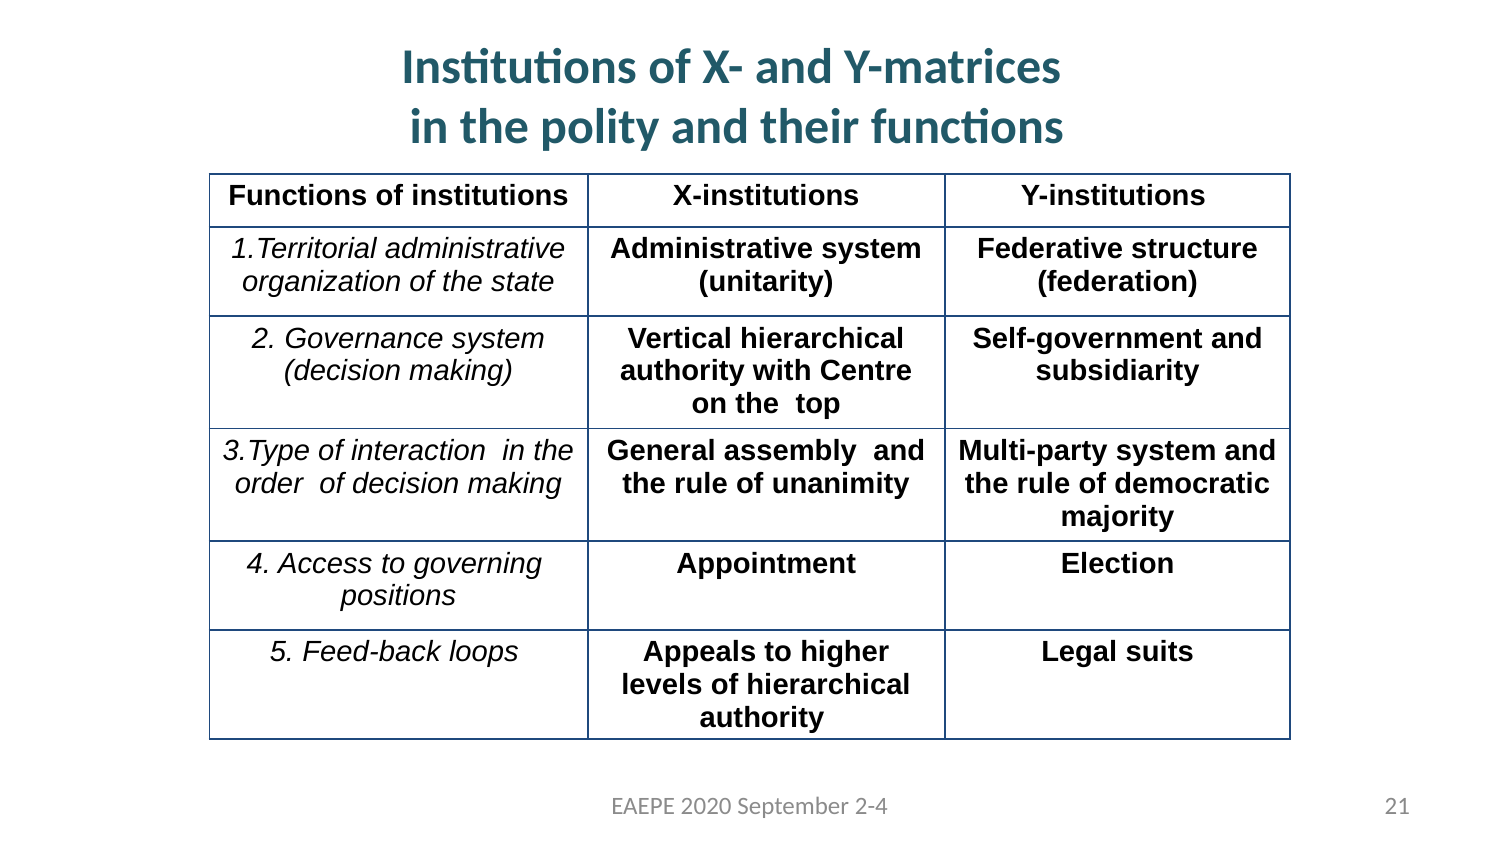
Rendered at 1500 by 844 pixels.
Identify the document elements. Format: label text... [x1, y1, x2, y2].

table_cell Administrative system (unitarity) [589, 228, 944, 315]
table_cell 3.Type of interaction in the order of decision making [210, 429, 587, 540]
table_cell Vertical hierarchical authority with Centre on the top [589, 317, 944, 428]
slide_number 21 [1074, 782, 1425, 827]
table_header Y-institutions [946, 175, 1289, 226]
table_cell 4. Access to governing positions [210, 542, 587, 629]
table_cell 2. Governance system (decision making) [210, 317, 587, 428]
table_header Functions of institutions [210, 175, 587, 226]
table_cell Federative structure (federation) [946, 228, 1289, 315]
table_cell 1.Territorial administrative organization of the state [210, 228, 587, 315]
table_header X-institutions [589, 175, 944, 226]
table_cell Appointment [589, 542, 944, 629]
table_cell 5. Feed-back loops [210, 631, 587, 738]
table_cell Election [946, 542, 1289, 629]
table_cell General assembly and the rule of unanimity [589, 429, 944, 540]
title Institutions of X- and Y-matrices in the polity and their functions [236, 23, 1249, 164]
table_cell Legal suits [946, 631, 1289, 738]
table_cell Self-government and subsidiarity [946, 317, 1289, 428]
table_cell Appeals to higher levels of hierarchical authority [589, 631, 944, 738]
footer EAEPE 2020 September 2-4 [512, 782, 988, 827]
table_cell Multi-party system and the rule of democratic majority [946, 429, 1289, 540]
